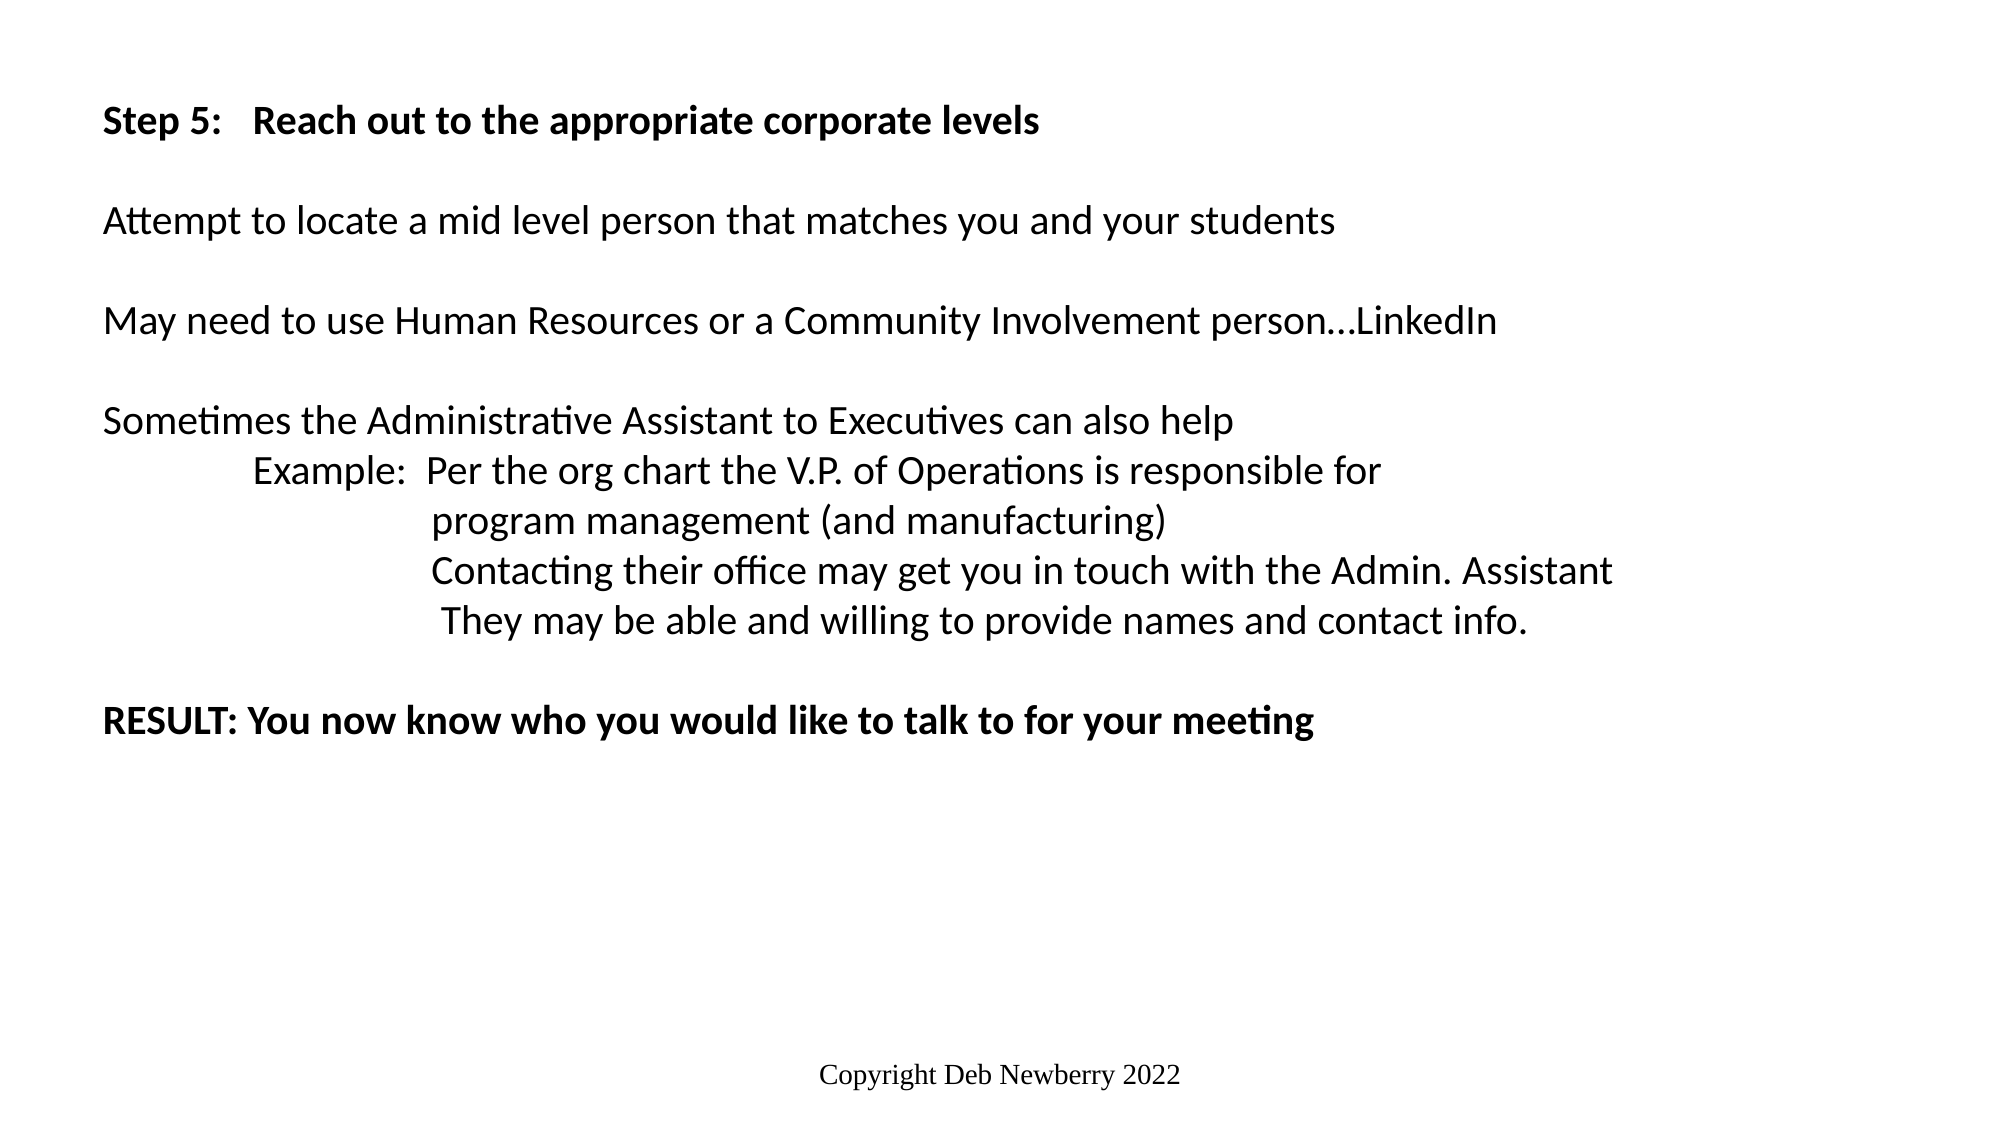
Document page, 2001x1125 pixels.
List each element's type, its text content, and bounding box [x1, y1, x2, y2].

footer Copyright Deb Newberry 2022 [662, 1042, 1338, 1103]
text_box Step 5: Reach out to the appropriate corporate levels Attempt to locate a mid level person that matches you and your students May need to use Human Resources or a Community Involvement person…LinkedIn Sometimes the Administrative Assistant to Executives can also help Example: Per the org chart the V.P. of Operations is responsible for program management (and manufacturing) Contacting their office may get you in touch with the Admin. Assistant They may be able and willing to provide names and contact info. RESULT: You now know who you would like to talk to for your meeting [88, 85, 1983, 1031]
